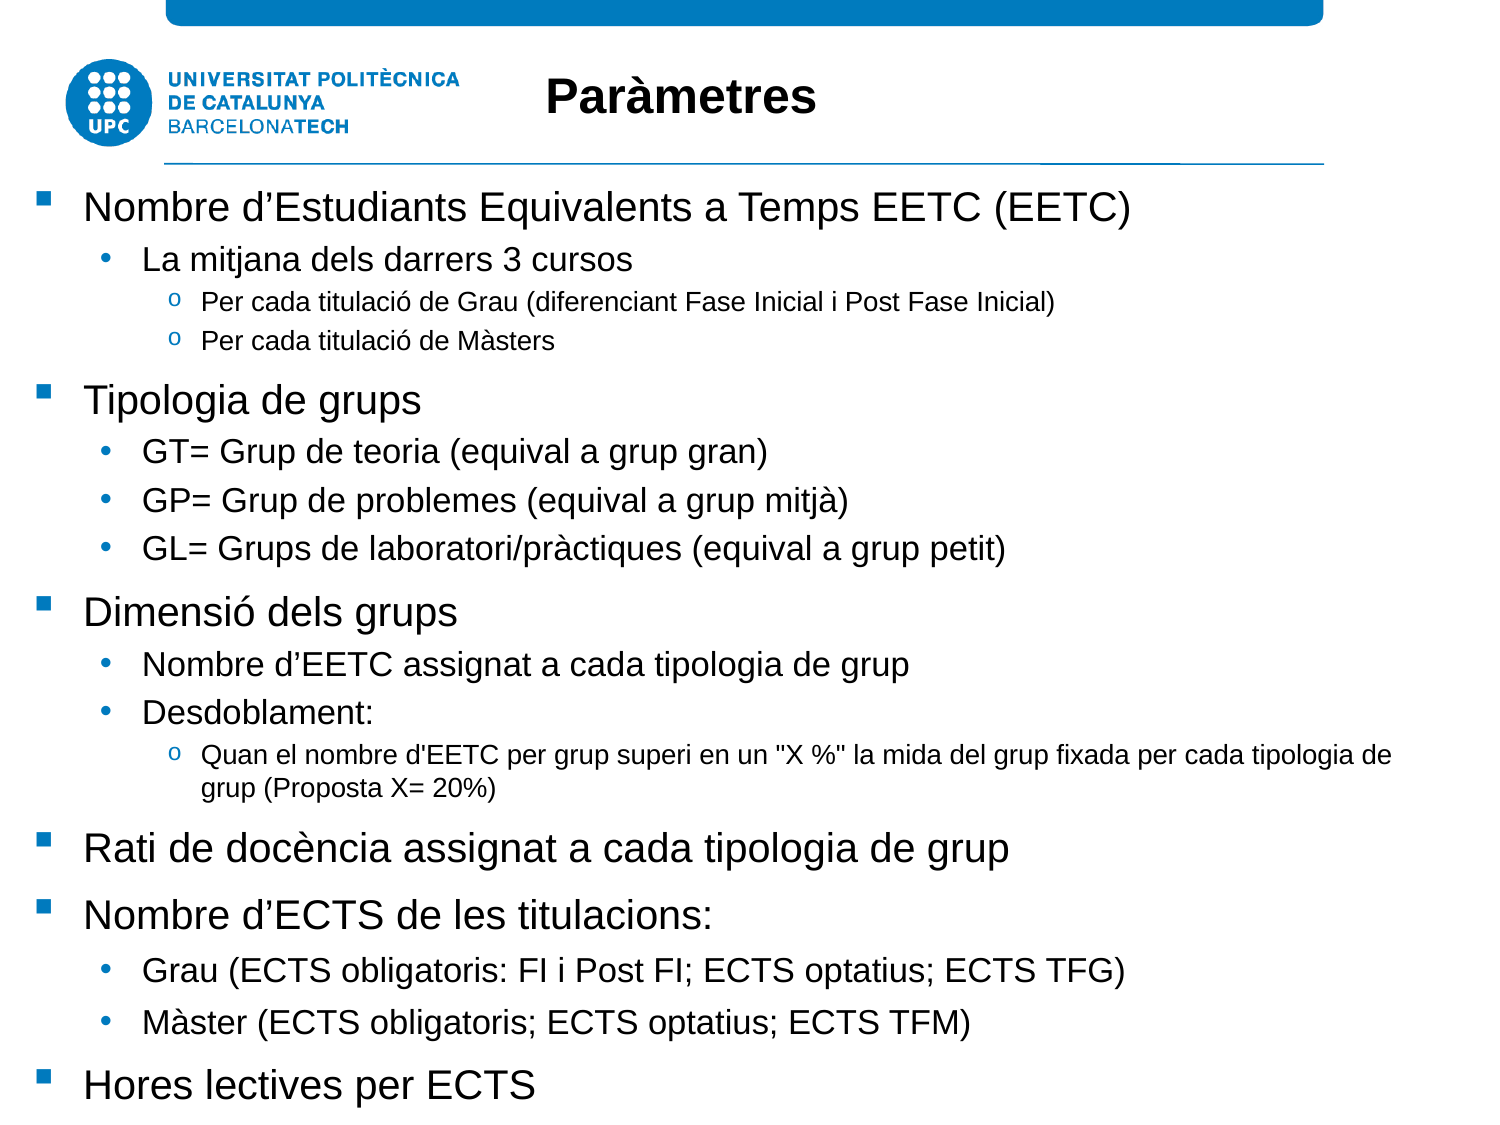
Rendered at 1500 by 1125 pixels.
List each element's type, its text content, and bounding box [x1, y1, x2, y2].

list Paràmetres [530, 23, 1341, 165]
picture [40, 0, 1360, 169]
list Nombre d’Estudiants Equivalents a Temps EETC (EETC) La mitjana dels darrers 3 cursos Per cada titulació de Grau (diferenciant Fase Inicial i Post Fase Inicial) Per cada titulació de Màsters Tipologia de grups GT= Grup de teoria (equival a grup gran) GP= Grup de problemes (equival a grup mitjà) GL= Grups de laboratori/pràctiques (equival a grup petit) Dimensió dels grups Nombre d’EETC assignat a cada tipologia de grup Desdoblament: Quan el nombre d'EETC per grup superi en un "X %" la mida del grup fixada per cada tipologia de grup (Proposta X= 20%) Rati de docència assignat a cada tipologia de grup Nombre d’ECTS de les titulacions: Grau (ECTS obligatoris: FI i Post FI; ECTS optatius; ECTS TFG) Màster (ECTS obligatoris; ECTS optatius; ECTS TFM) Hores lectives per ECTS [17, 172, 1471, 1118]
